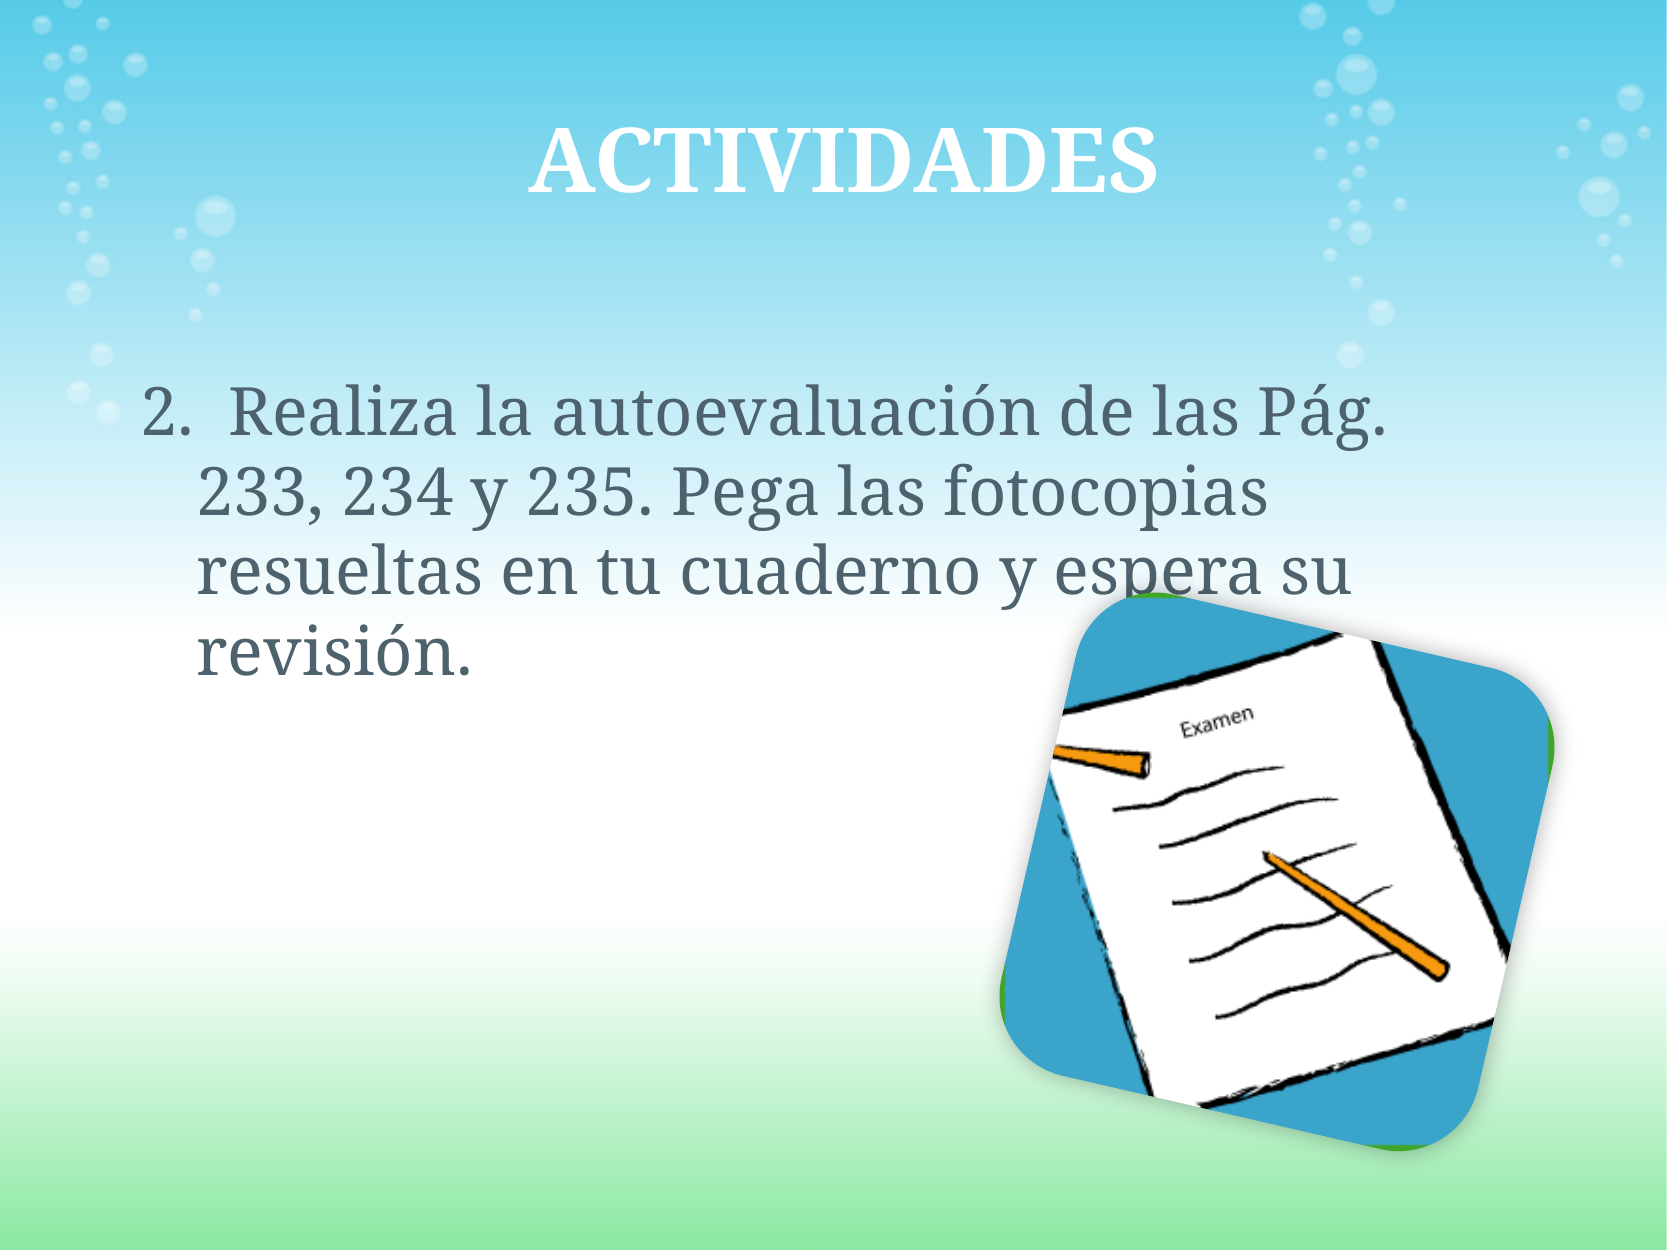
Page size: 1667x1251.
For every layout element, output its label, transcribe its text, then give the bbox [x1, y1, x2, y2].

picture [0, 0, 1667, 1250]
title ACTIVIDADES [124, 110, 1542, 320]
list 2. Realiza la autoevaluación de las Pág. 233, 234 y 235. Pega las fotocopias resueltas en tu cuaderno y espera su revisión. [124, 360, 1542, 1112]
